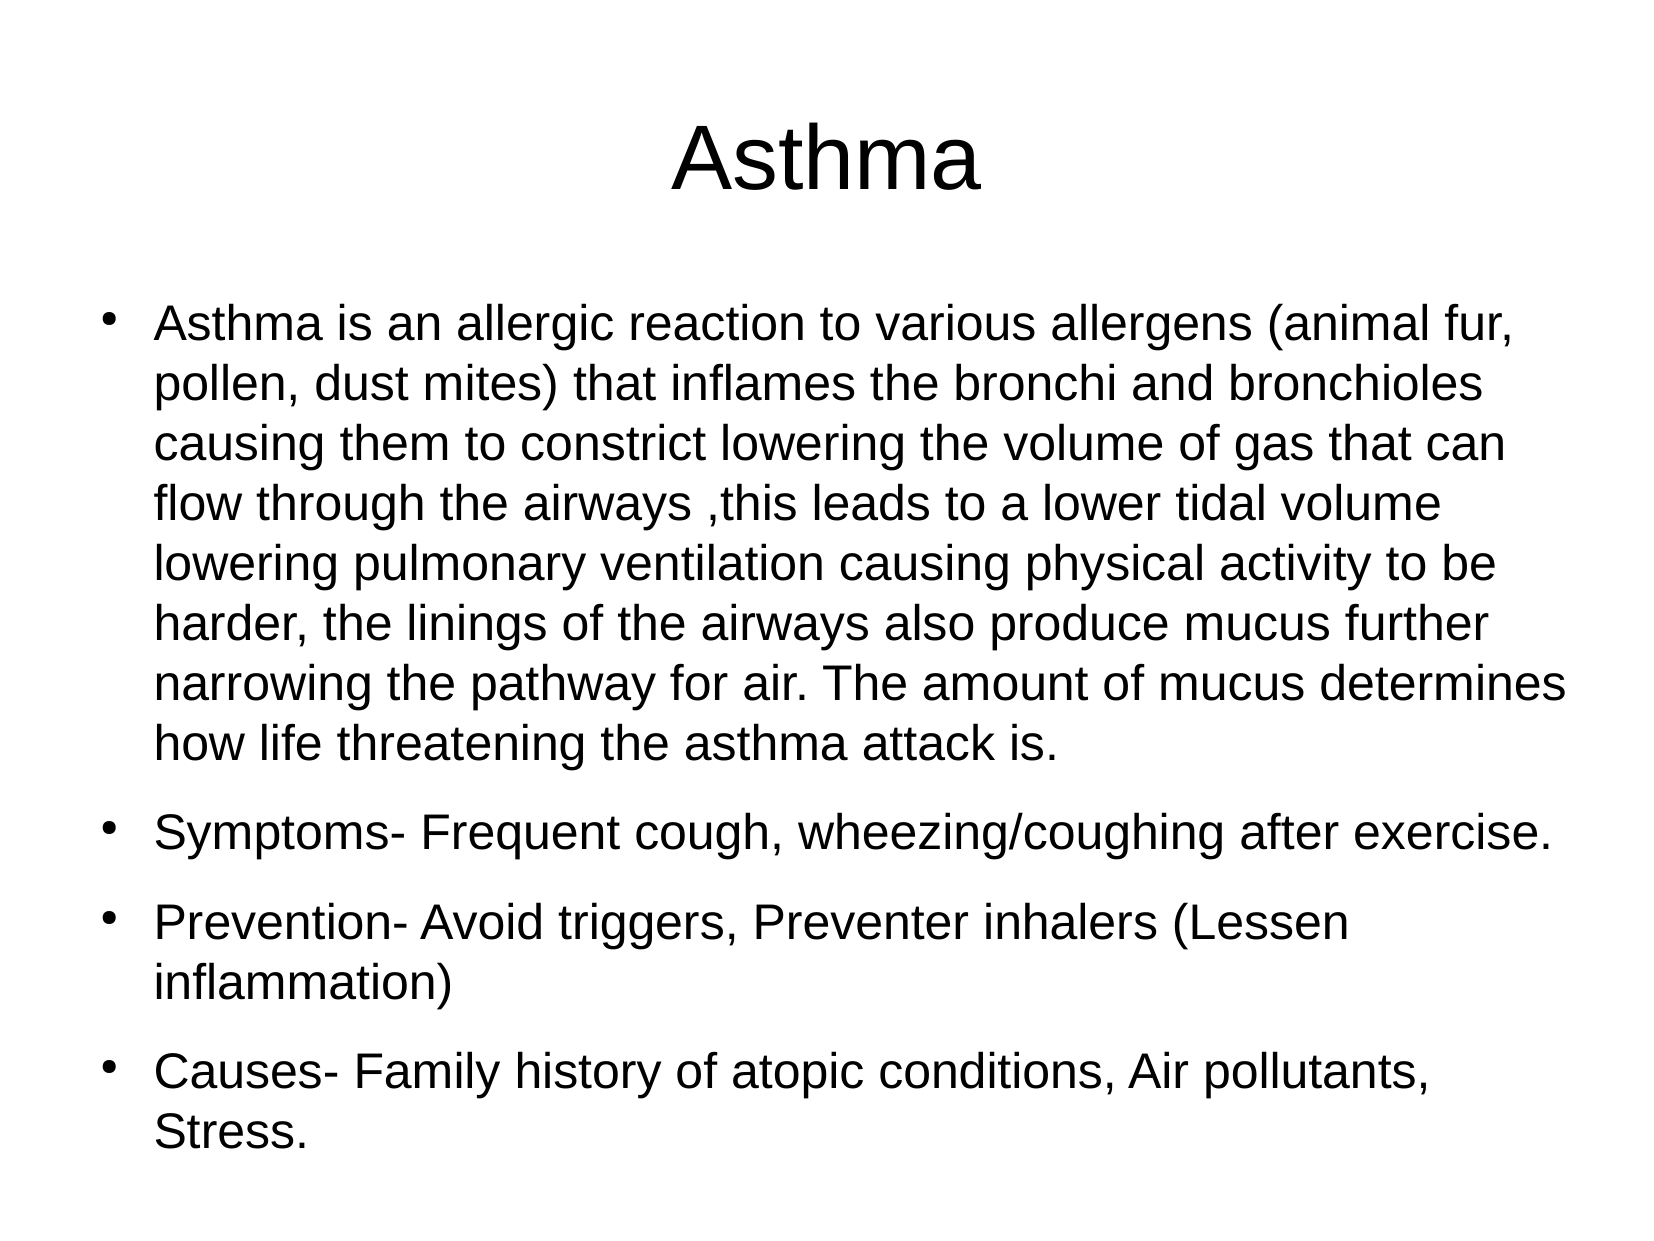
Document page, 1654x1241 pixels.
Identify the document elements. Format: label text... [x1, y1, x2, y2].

title Asthma [82, 49, 1571, 257]
list Asthma is an allergic reaction to various allergens (animal fur, pollen, dust mites) that inflames the bronchi and bronchioles causing them to constrict lowering the volume of gas that can flow through the airways ,this leads to a lower tidal volume lowering pulmonary ventilation causing physical activity to be harder, the linings of the airways also produce mucus further narrowing the pathway for air. The amount of mucus determines how life threatening the asthma attack is. Symptoms- Frequent cough, wheezing/coughing after exercise. Prevention- Avoid triggers, Preventer inhalers (Lessen inflammation) Causes- Family history of atopic conditions, Air pollutants, Stress. [82, 290, 1571, 1176]
